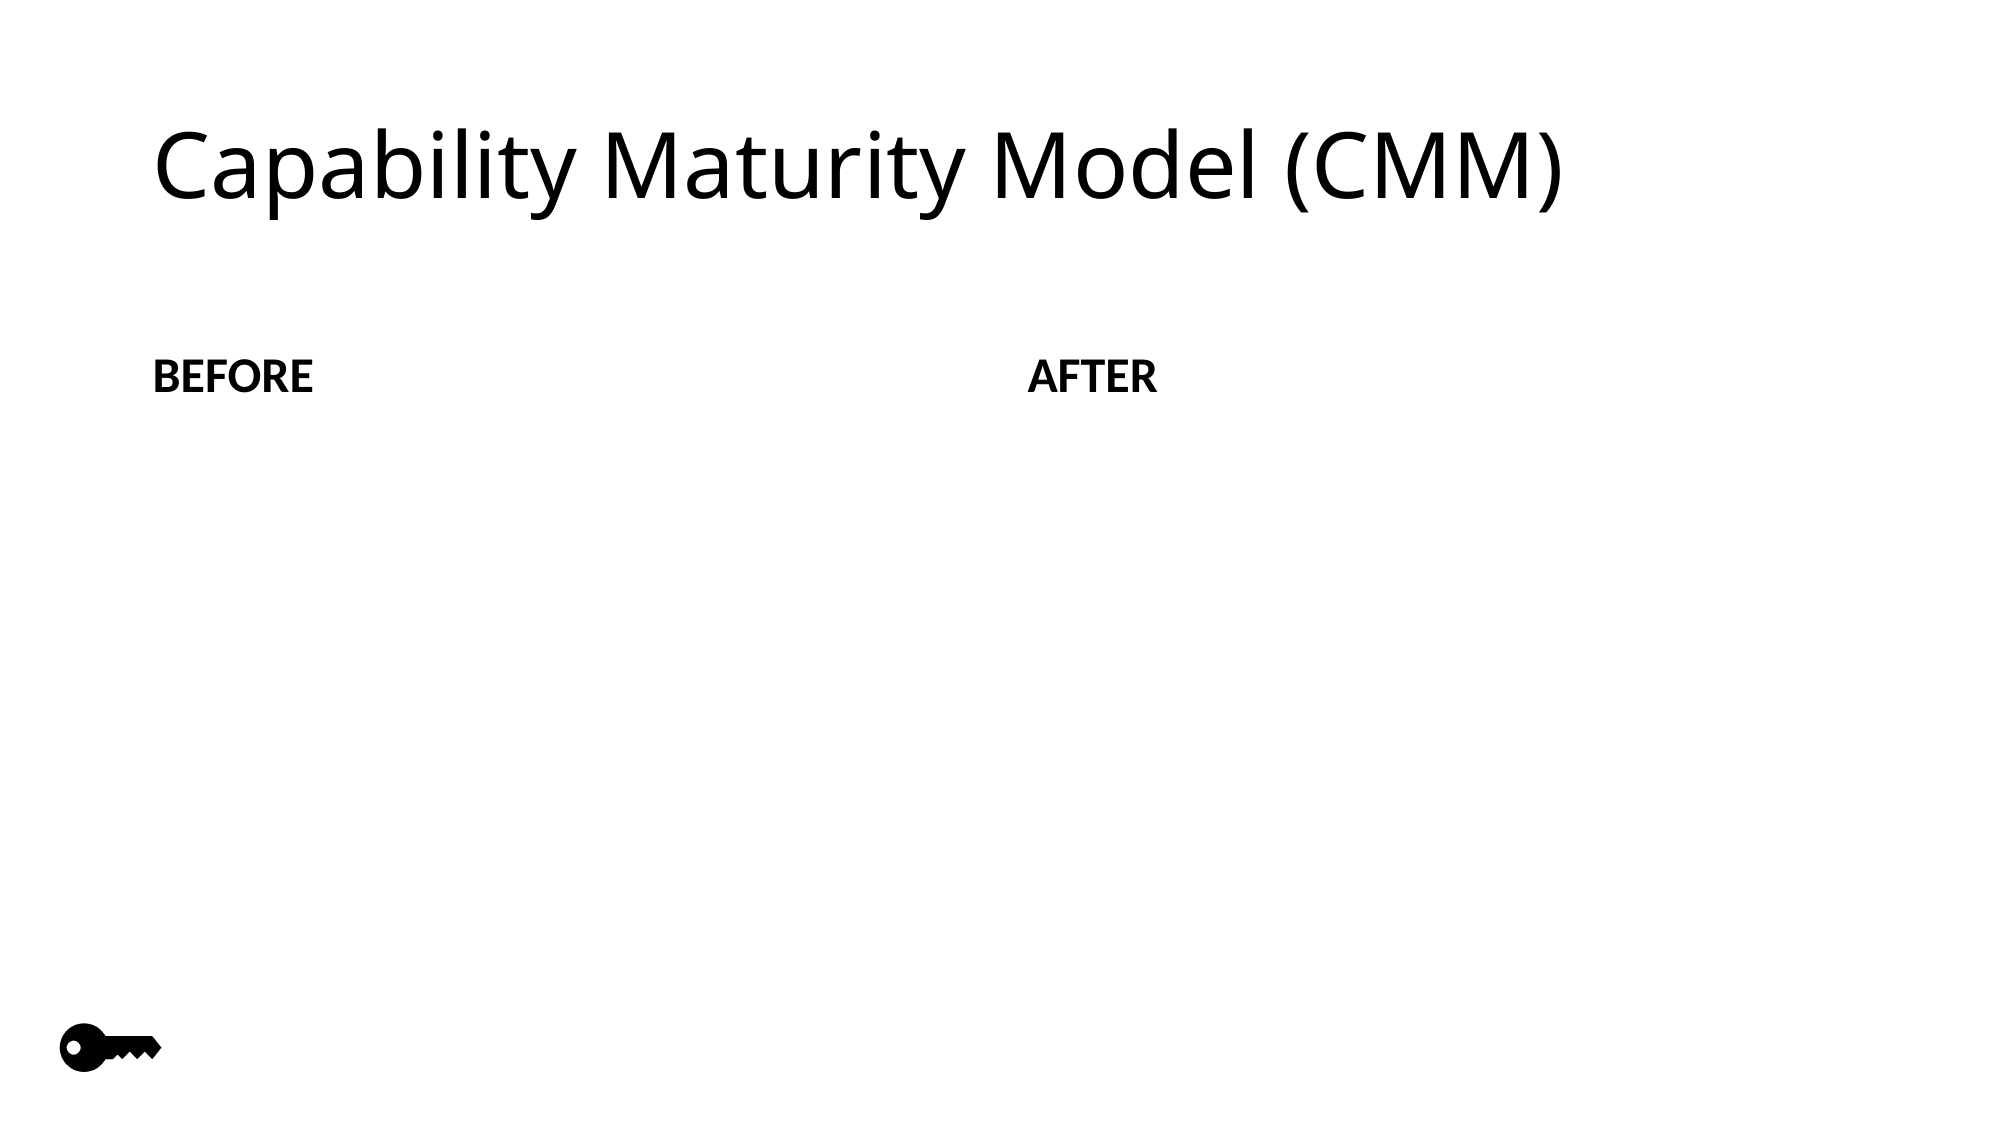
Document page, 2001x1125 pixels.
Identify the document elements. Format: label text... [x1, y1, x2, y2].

title Capability Maturity Model (CMM) [137, 59, 1863, 278]
list BEFORE [137, 275, 984, 411]
list AFTER [1012, 275, 1863, 411]
picture [55, 992, 166, 1103]
